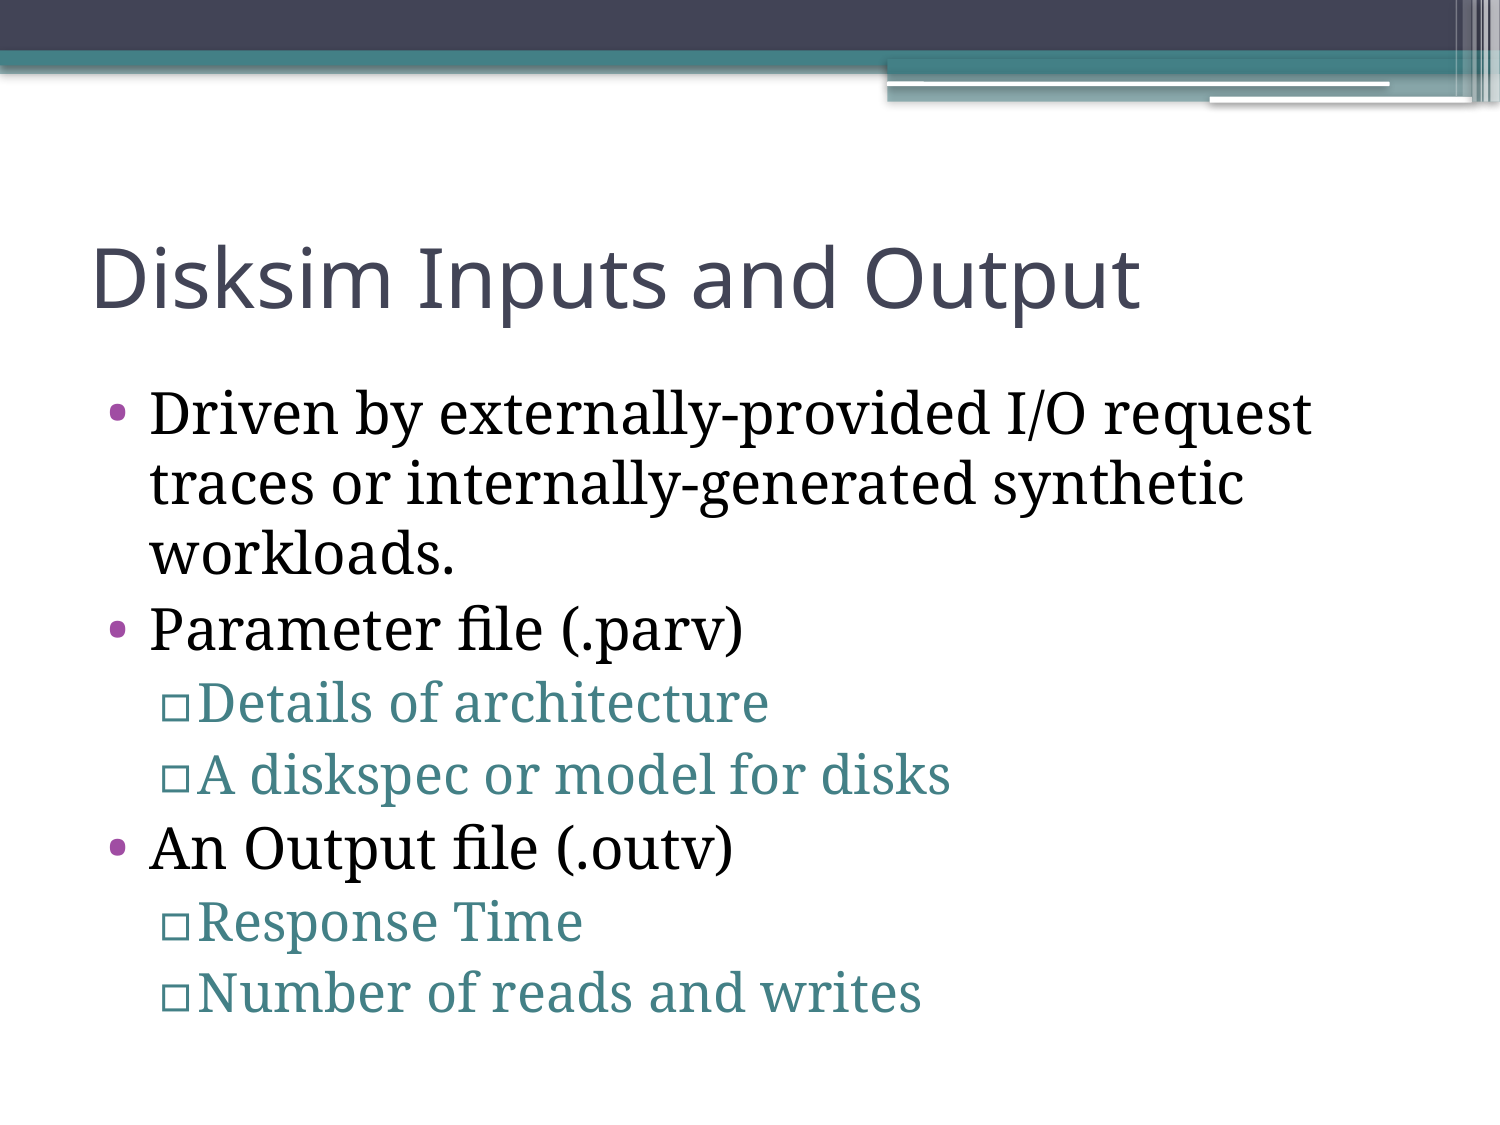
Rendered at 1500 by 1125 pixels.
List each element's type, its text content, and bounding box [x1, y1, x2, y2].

title Disksim Inputs and Output [75, 187, 1425, 363]
list Driven by externally-provided I/O request traces or internally-generated synthetic workloads. Parameter file (.parv) Details of architecture A diskspec or model for disks An Output file (.outv) Response Time Number of reads and writes [75, 368, 1425, 1079]
